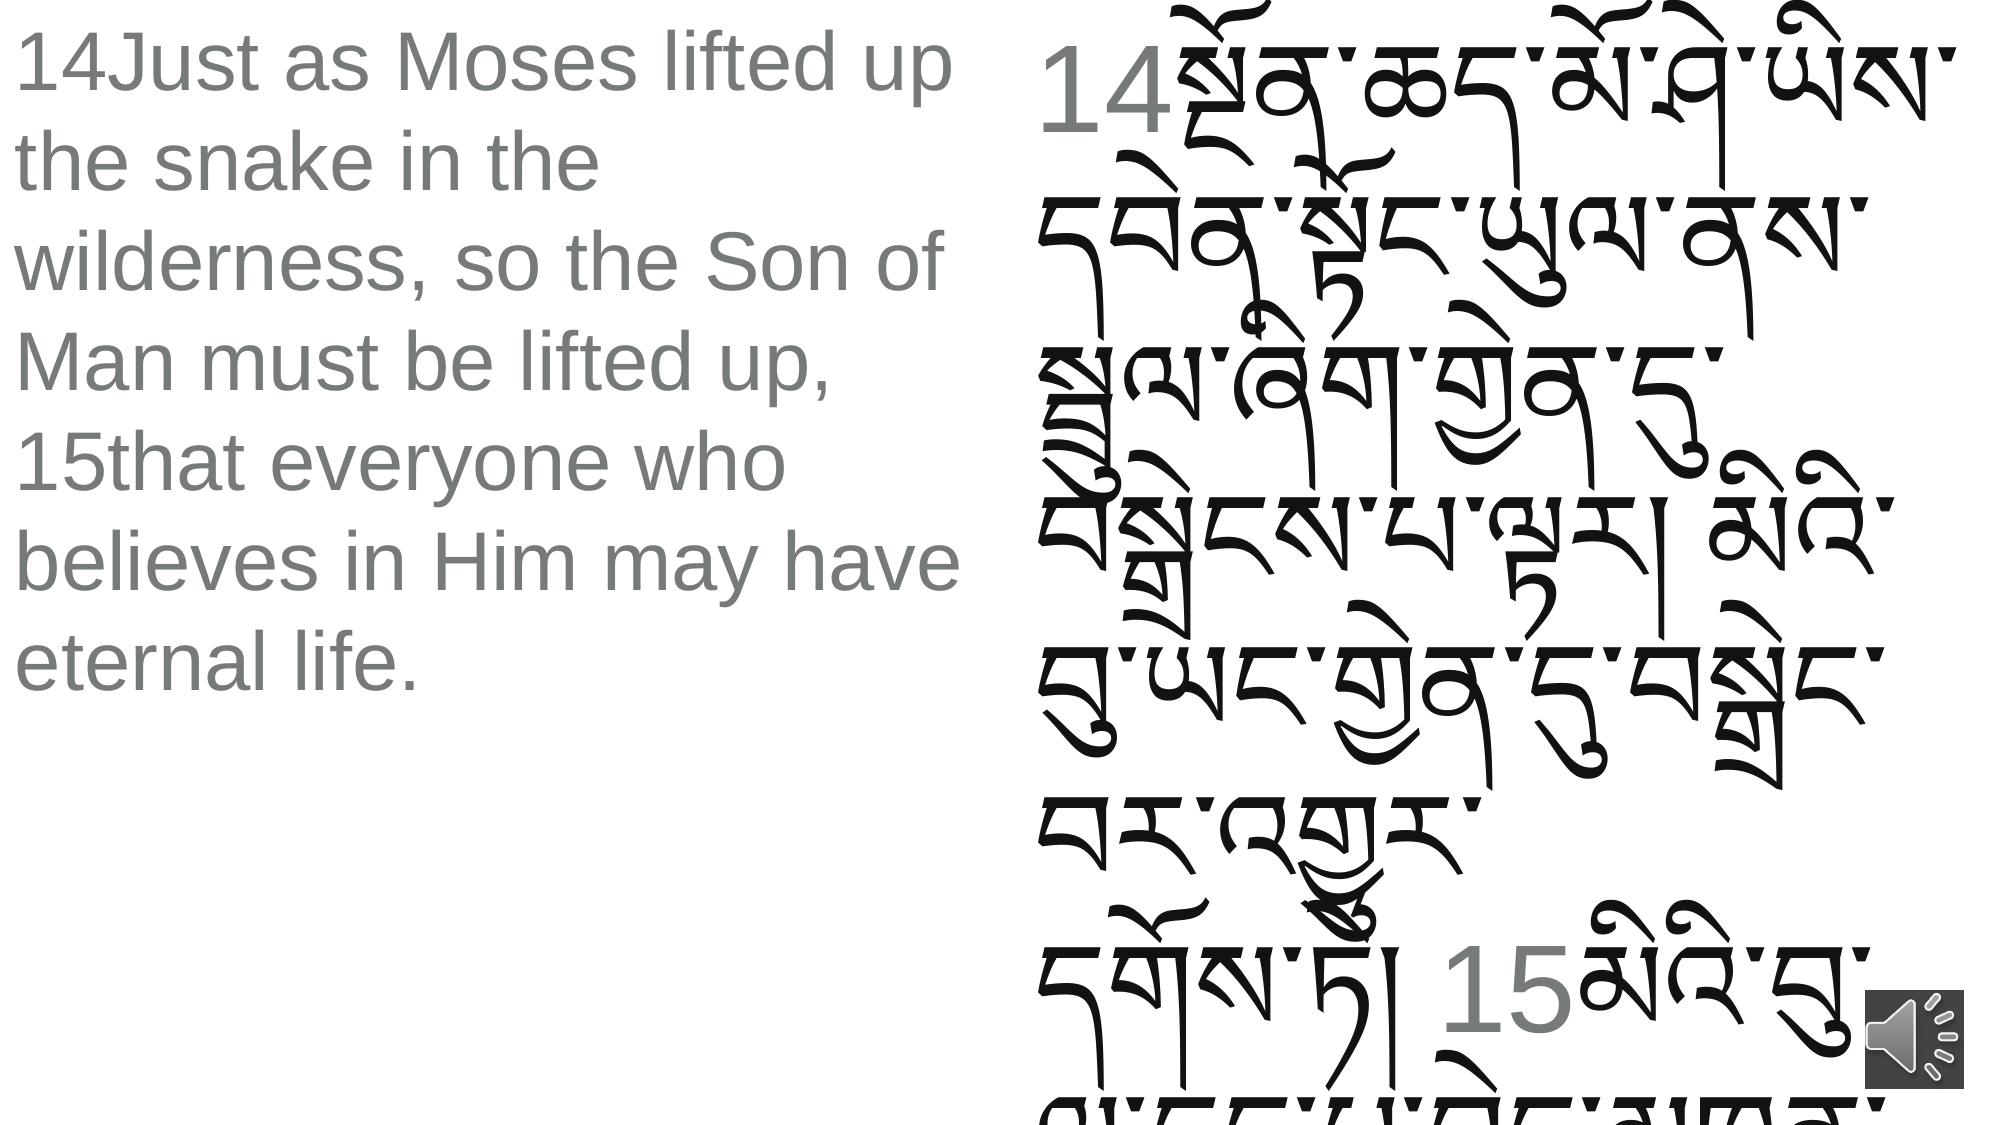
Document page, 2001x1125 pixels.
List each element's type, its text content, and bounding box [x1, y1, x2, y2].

text_box 14སྔོན་ཆད་མོ་ཤེ་ཡིས་དབེན་སྟོང་ཡུལ་ནས་སྦྲུལ་ཞིག་གྱེན་དུ་བསྒྲེངས་པ༌ལྟར། མིའི་བུ་ཡང་གྱེན་དུ་བསྒྲེང་བར་འགྱུར་དགོས༌ཏེ། 15མིའི་བུ་ལ་དད་པ་བྱེད་མཁན་ཐམས་ཅད་ལ་མཐའ་མེད་པའི་ཚེ་སྲོག་འཐོབ་པར་འགྱུར་བའི་ཕྱིར༌ཡིན། [1019, 0, 2000, 1125]
text_box 14Just as Moses lifted up the snake in the wilderness, so the Son of Man must be lifted up, 15that everyone who believes in Him may have eternal life. [0, 0, 981, 1125]
picture [1864, 989, 1965, 1090]
